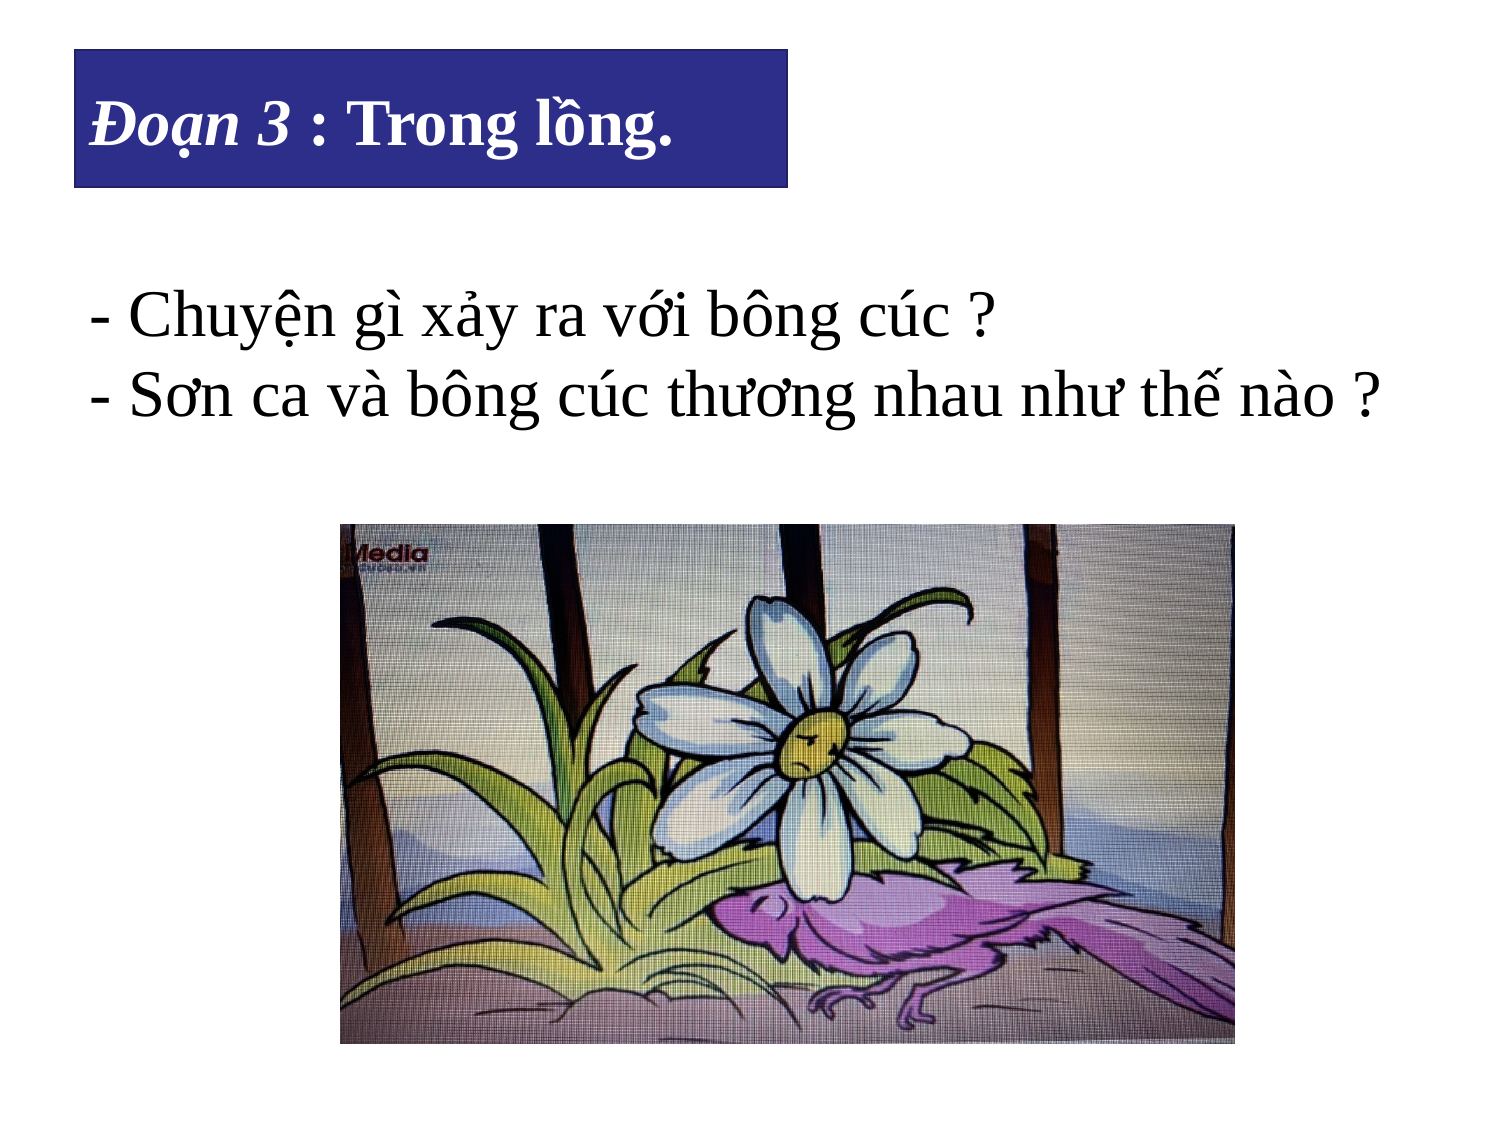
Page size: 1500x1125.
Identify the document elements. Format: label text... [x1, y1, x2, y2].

text_box Đoạn 3 : Trong lồng. [74, 49, 788, 188]
text_box - Chuyện gì xảy ra với bông cúc ? - Sơn ca và bông cúc thương nhau như thế nào ? [74, 262, 1488, 677]
picture [340, 524, 1235, 1045]
